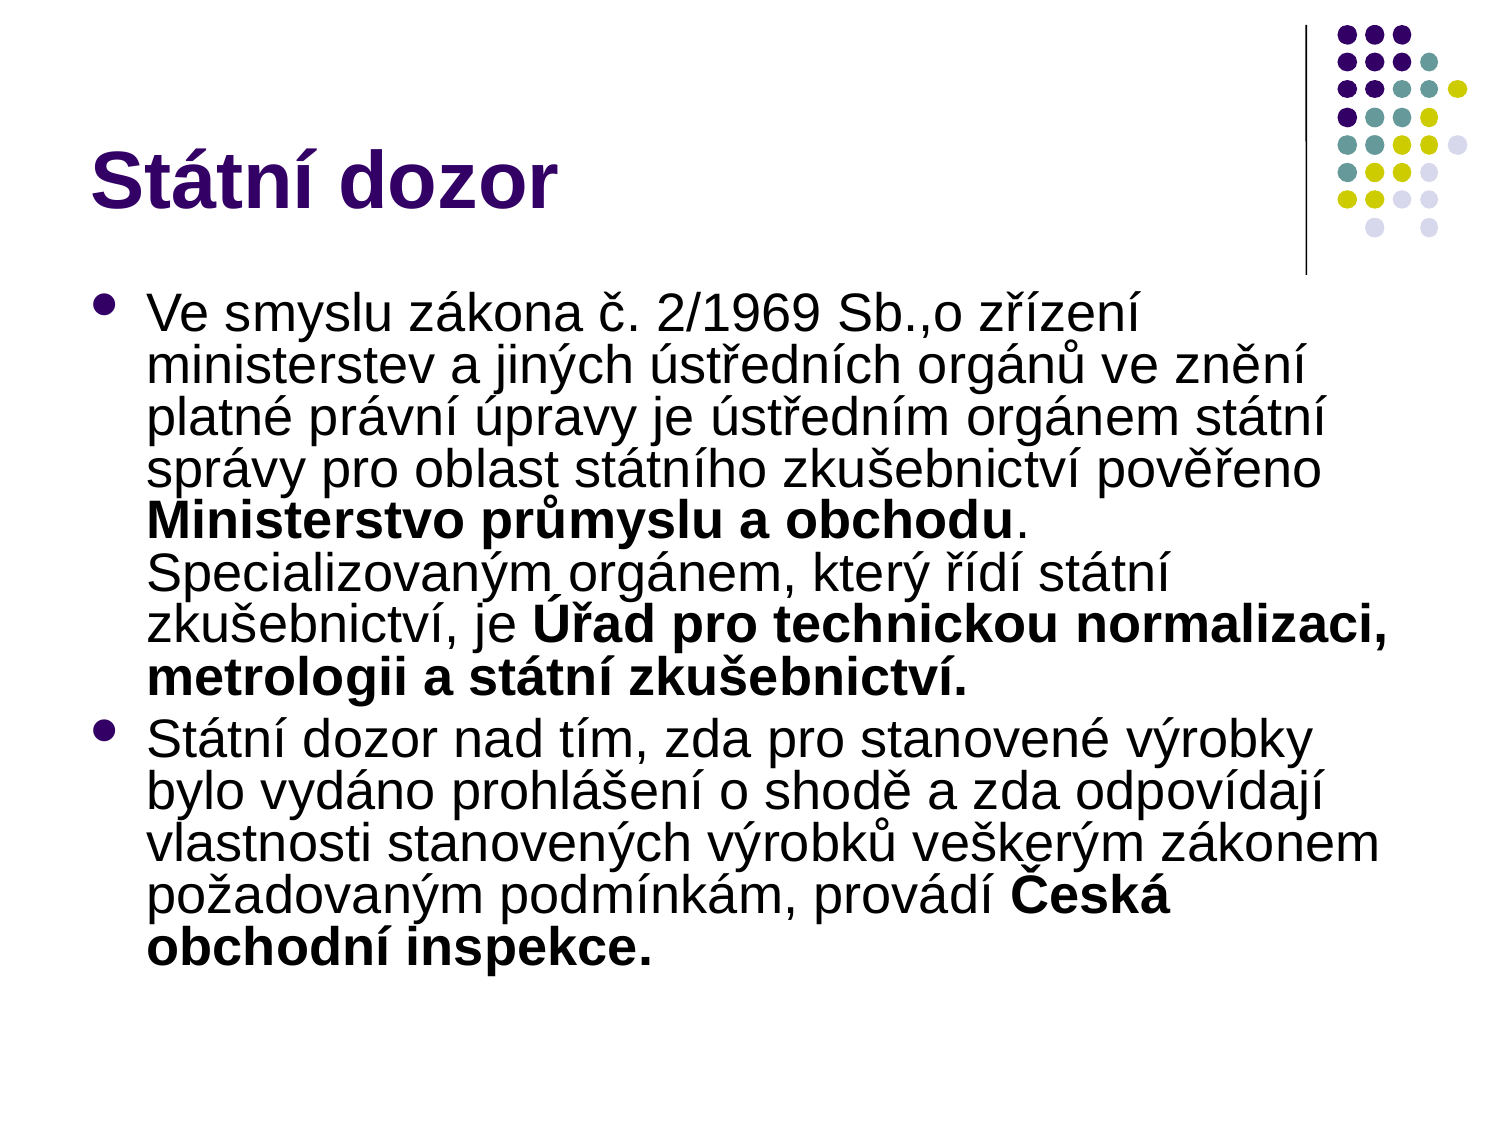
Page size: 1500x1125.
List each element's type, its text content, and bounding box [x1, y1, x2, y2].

title Státní dozor [75, 20, 1313, 233]
list Ve smyslu zákona č. 2/1969 Sb.,o zřízení ministerstev a jiných ústředních orgánů ve znění platné právní úpravy je ústředním orgánem státní správy pro oblast státního zkušebnictví pověřeno Ministerstvo průmyslu a obchodu. Specializovaným orgánem, který řídí státní zkušebnictví, je Úřad pro technickou normalizaci, metrologii a státní zkušebnictví. Státní dozor nad tím, zda pro stanovené výrobky bylo vydáno prohlášení o shodě a zda odpovídají vlastnosti stanovených výrobků veškerým zákonem požadovaným podmínkám, provádí Česká obchodní inspekce. [75, 282, 1425, 1006]
